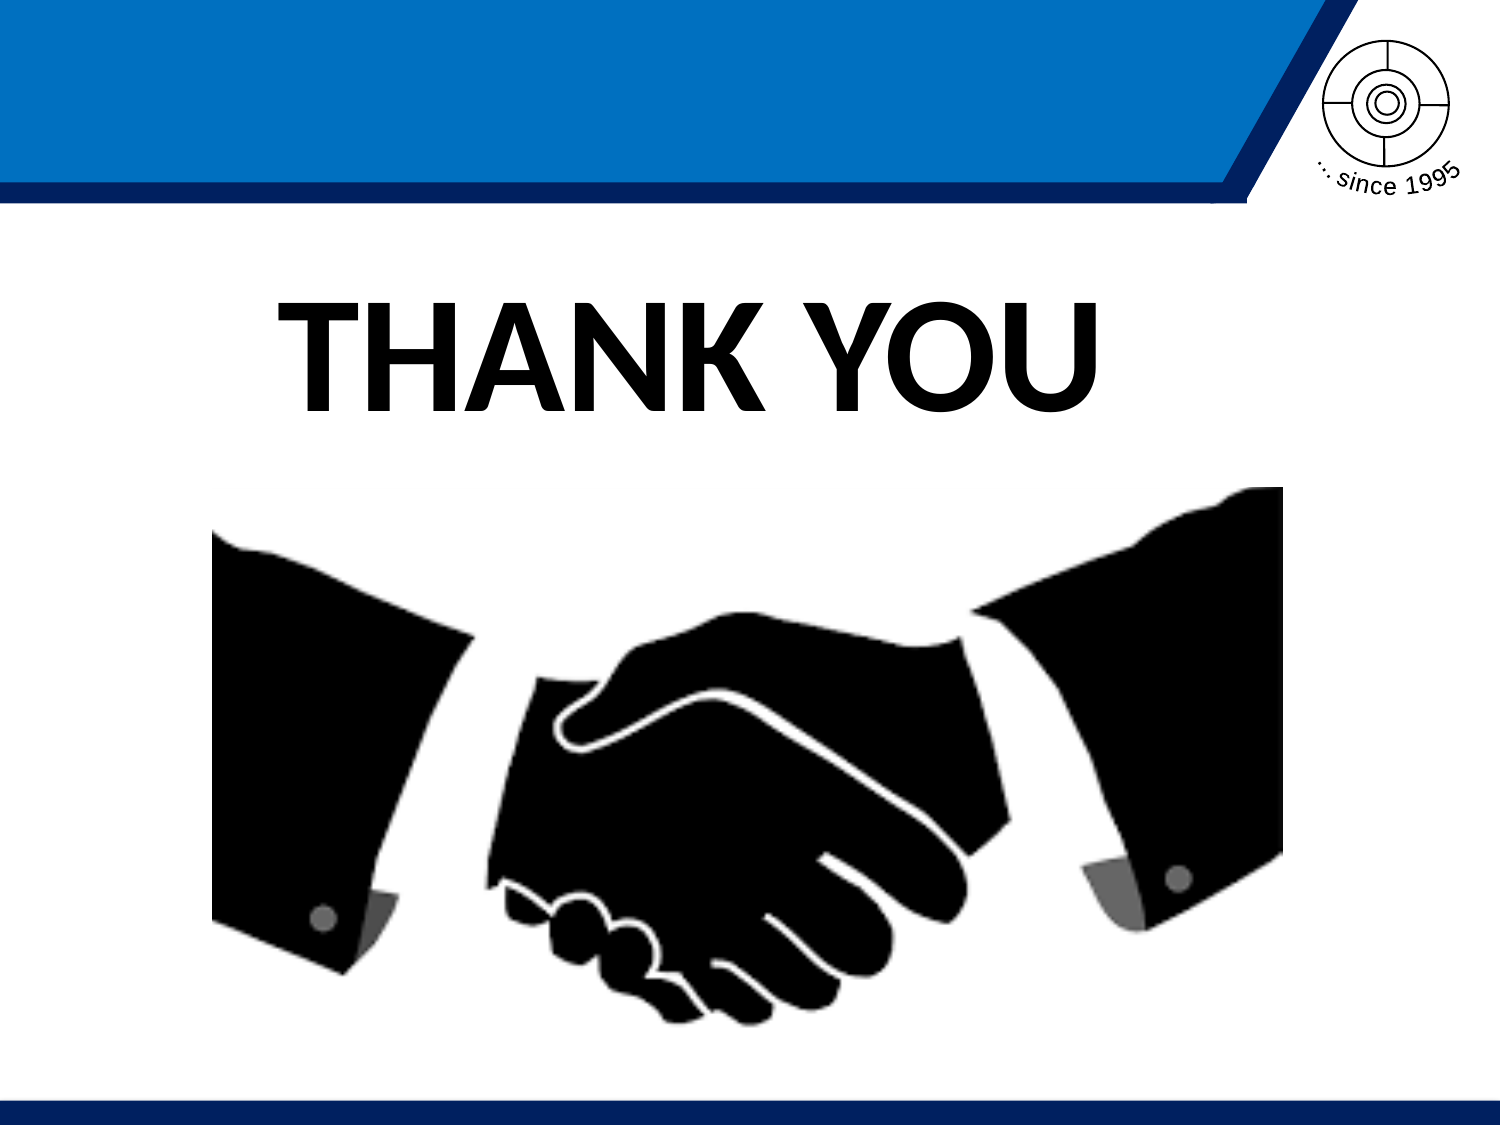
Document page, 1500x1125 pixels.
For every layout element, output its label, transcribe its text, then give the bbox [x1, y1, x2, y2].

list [212, 487, 1283, 1038]
text_box THANK YOU [262, 237, 1238, 453]
